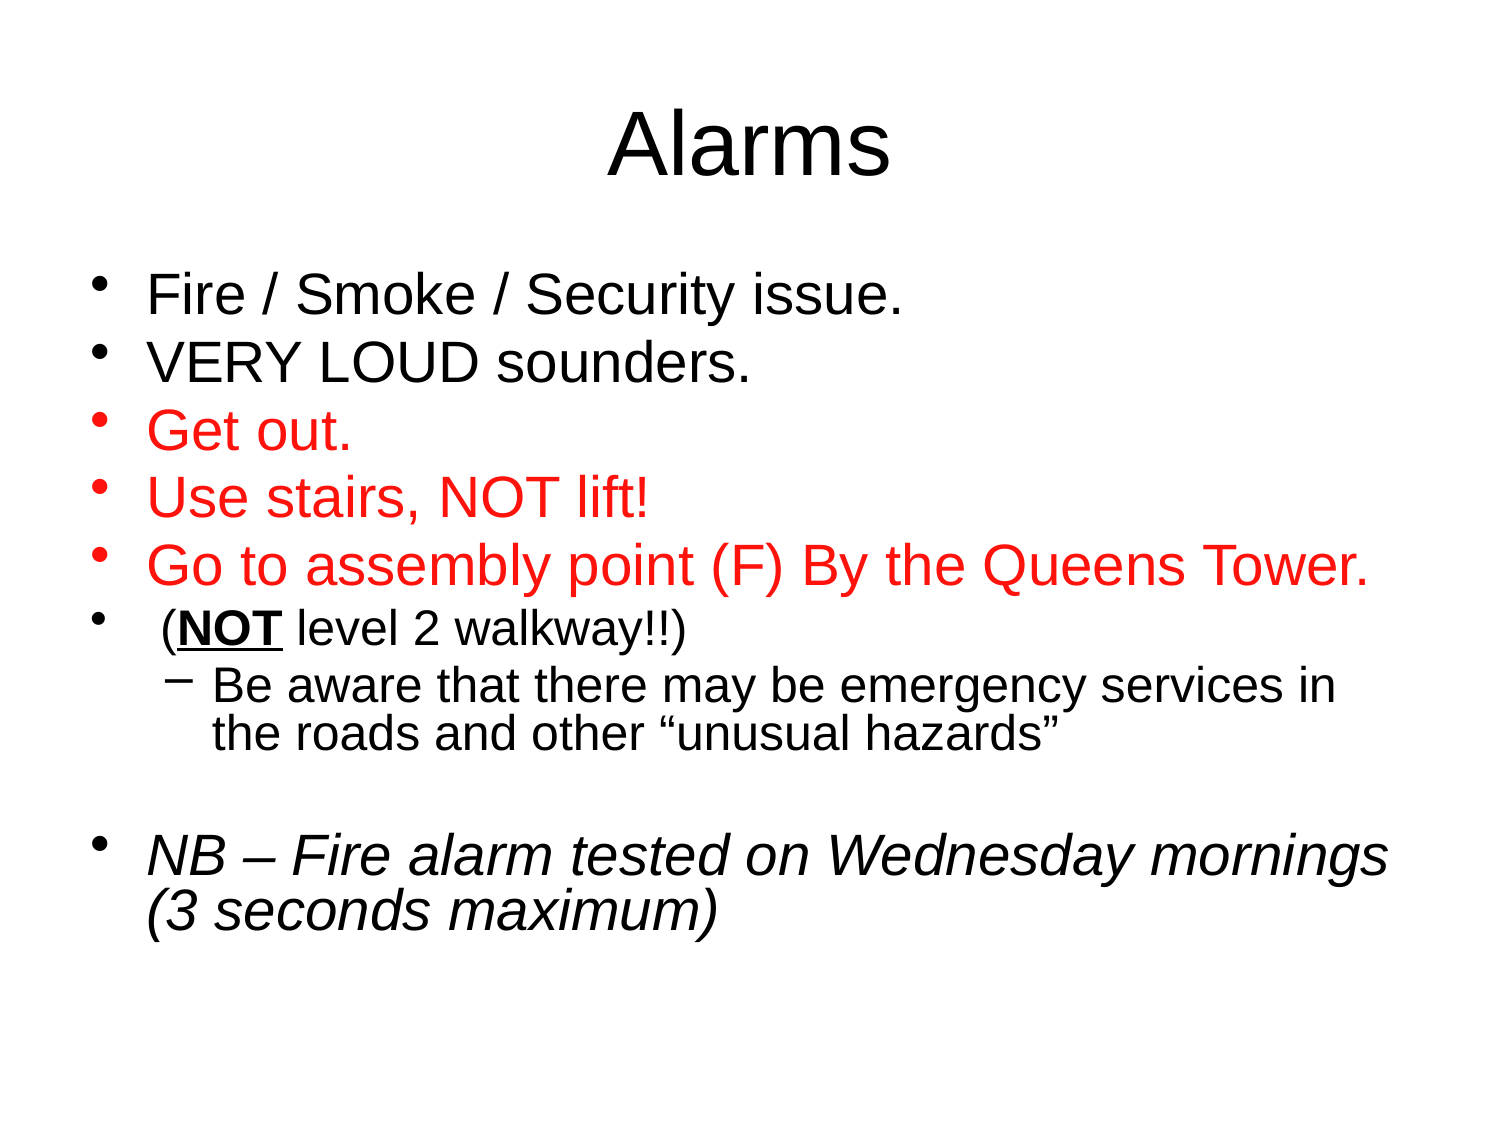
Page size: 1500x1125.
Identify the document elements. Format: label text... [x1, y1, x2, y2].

list Fire / Smoke / Security issue. VERY LOUD sounders. Get out. Use stairs, NOT lift! Go to assembly point (F) By the Queens Tower. (NOT level 2 walkway!!) Be aware that there may be emergency services in the roads and other “unusual hazards” NB – Fire alarm tested on Wednesday mornings (3 seconds maximum) [75, 262, 1436, 1035]
title Alarms [75, 45, 1425, 233]
